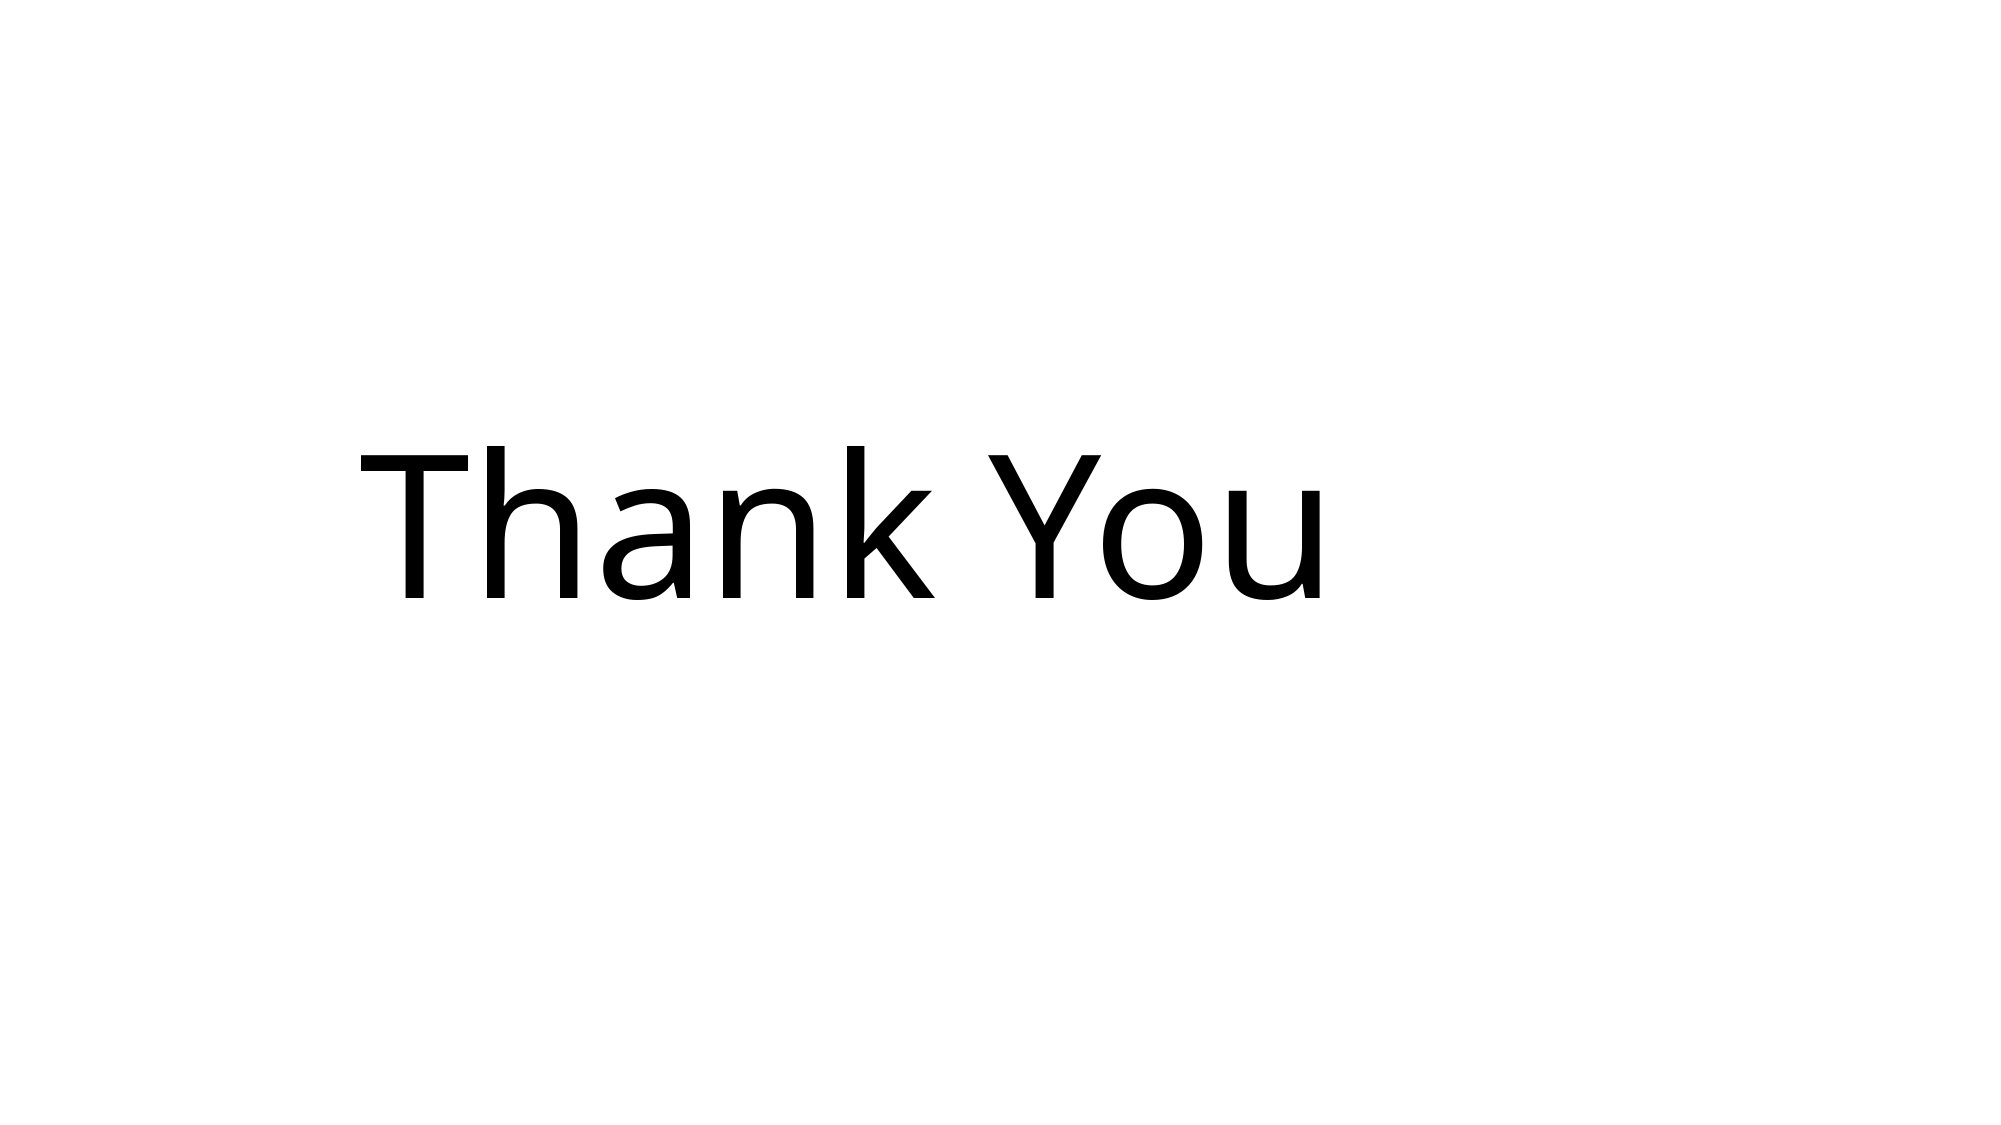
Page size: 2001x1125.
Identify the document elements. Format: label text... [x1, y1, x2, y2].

text_box Thank You [345, 390, 1655, 646]
